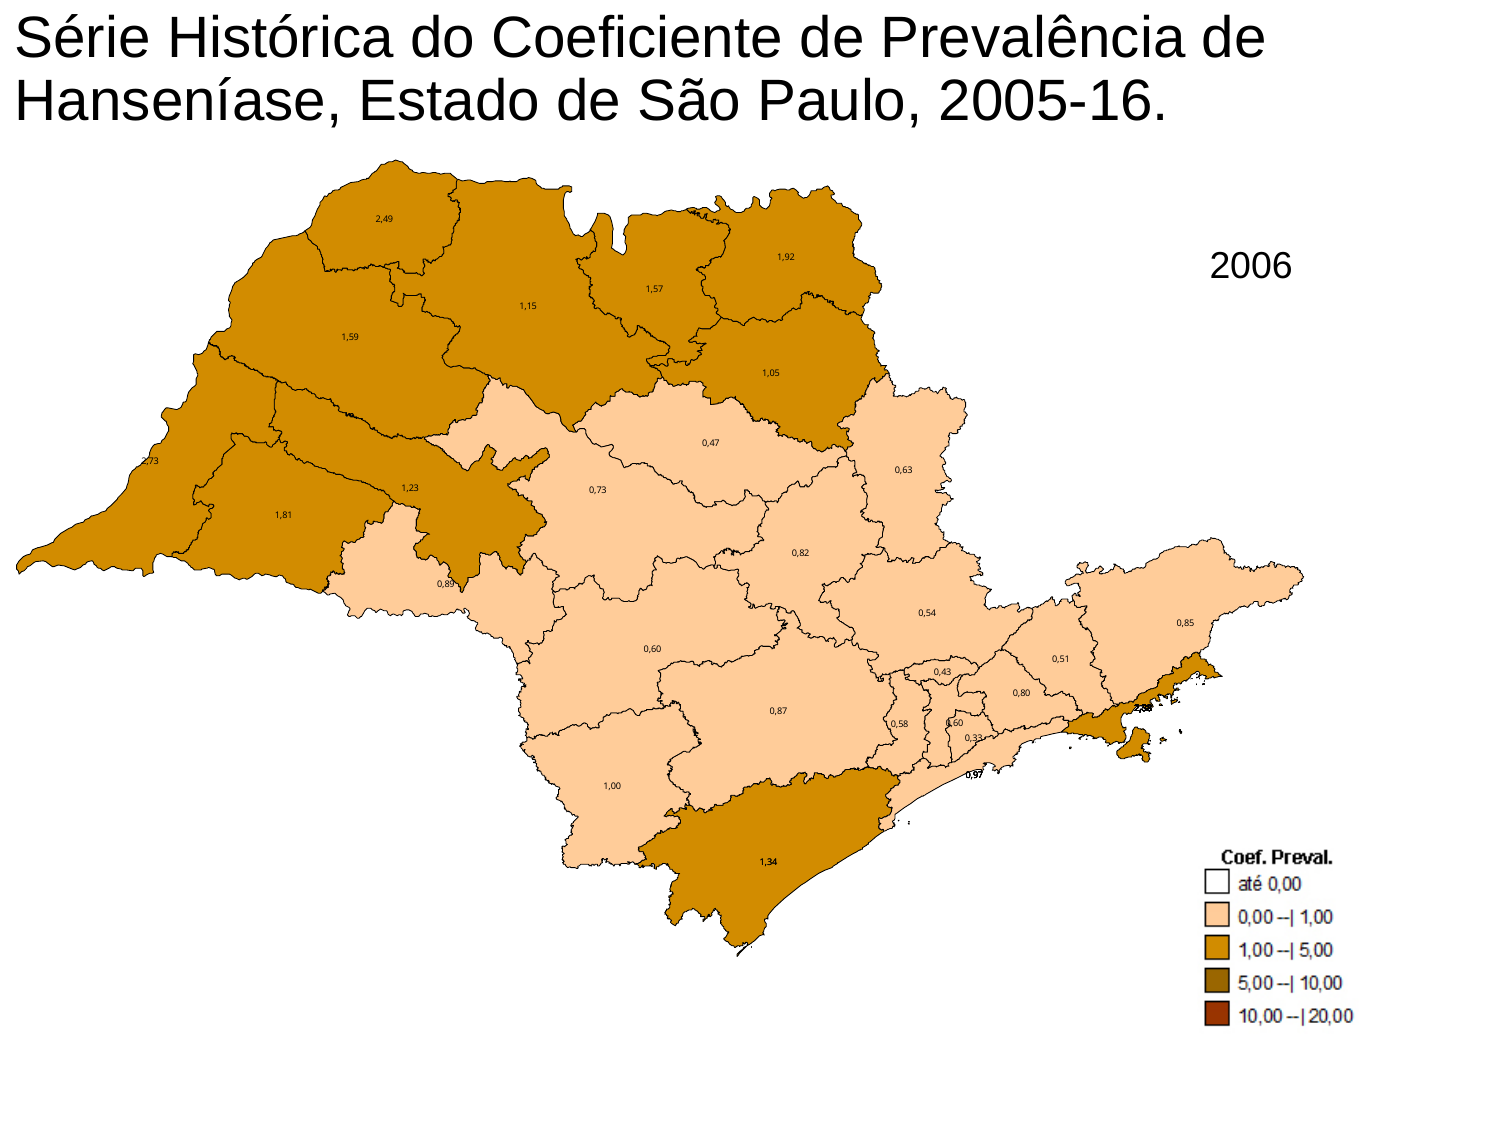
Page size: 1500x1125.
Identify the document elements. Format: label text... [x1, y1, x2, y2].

picture [0, 155, 1500, 1034]
text_box Série Histórica do Coeficiente de Prevalência de Hanseníase, Estado de São Paulo, 2005-16. [0, 0, 1294, 155]
